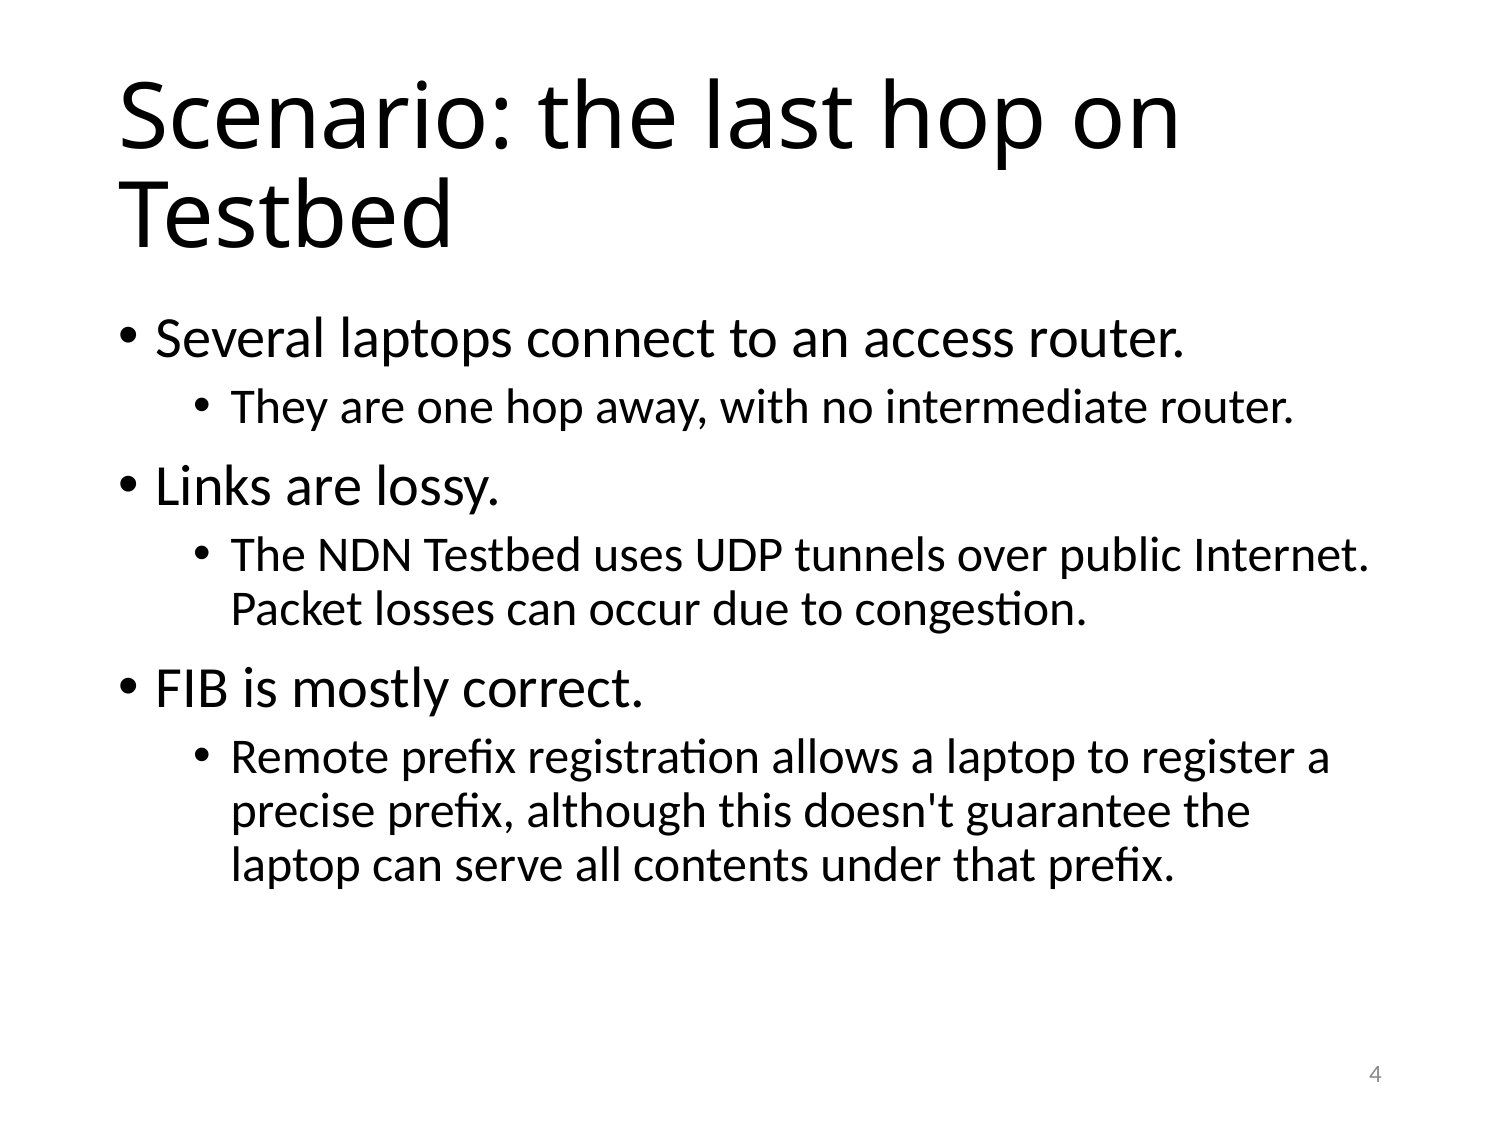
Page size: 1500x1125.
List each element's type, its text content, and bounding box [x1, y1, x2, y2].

list Several laptops connect to an access router. They are one hop away, with no intermediate router. Links are lossy. The NDN Testbed uses UDP tunnels over public Internet. Packet losses can occur due to congestion. FIB is mostly correct. Remote prefix registration allows a laptop to register a precise prefix, although this doesn't guarantee the laptop can serve all contents under that prefix. [103, 299, 1397, 1014]
slide_number 4 [1059, 1042, 1397, 1103]
title Scenario: the last hop on Testbed [103, 59, 1397, 278]
